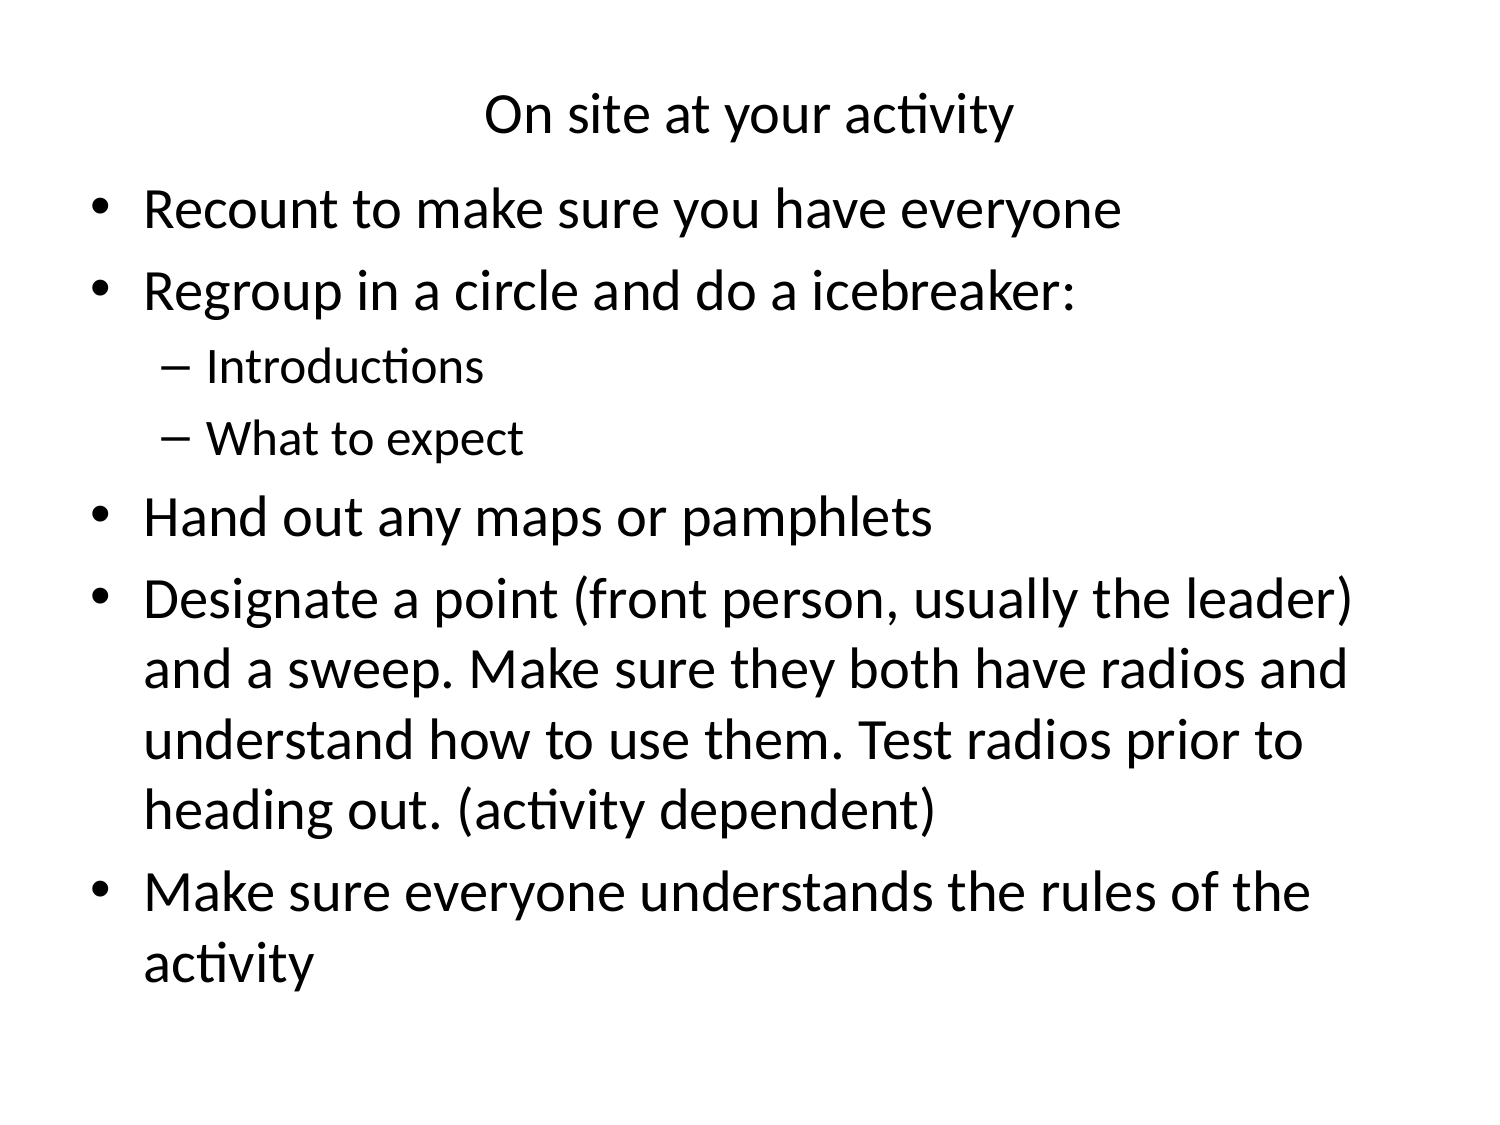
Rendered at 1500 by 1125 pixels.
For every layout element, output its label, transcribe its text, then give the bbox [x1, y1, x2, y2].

list Recount to make sure you have everyone Regroup in a circle and do a icebreaker: Introductions What to expect Hand out any maps or pamphlets Designate a point (front person, usually the leader) and a sweep. Make sure they both have radios and understand how to use them. Test radios prior to heading out. (activity dependent) Make sure everyone understands the rules of the activity [75, 162, 1425, 1005]
title On site at your activity [75, 45, 1425, 162]
